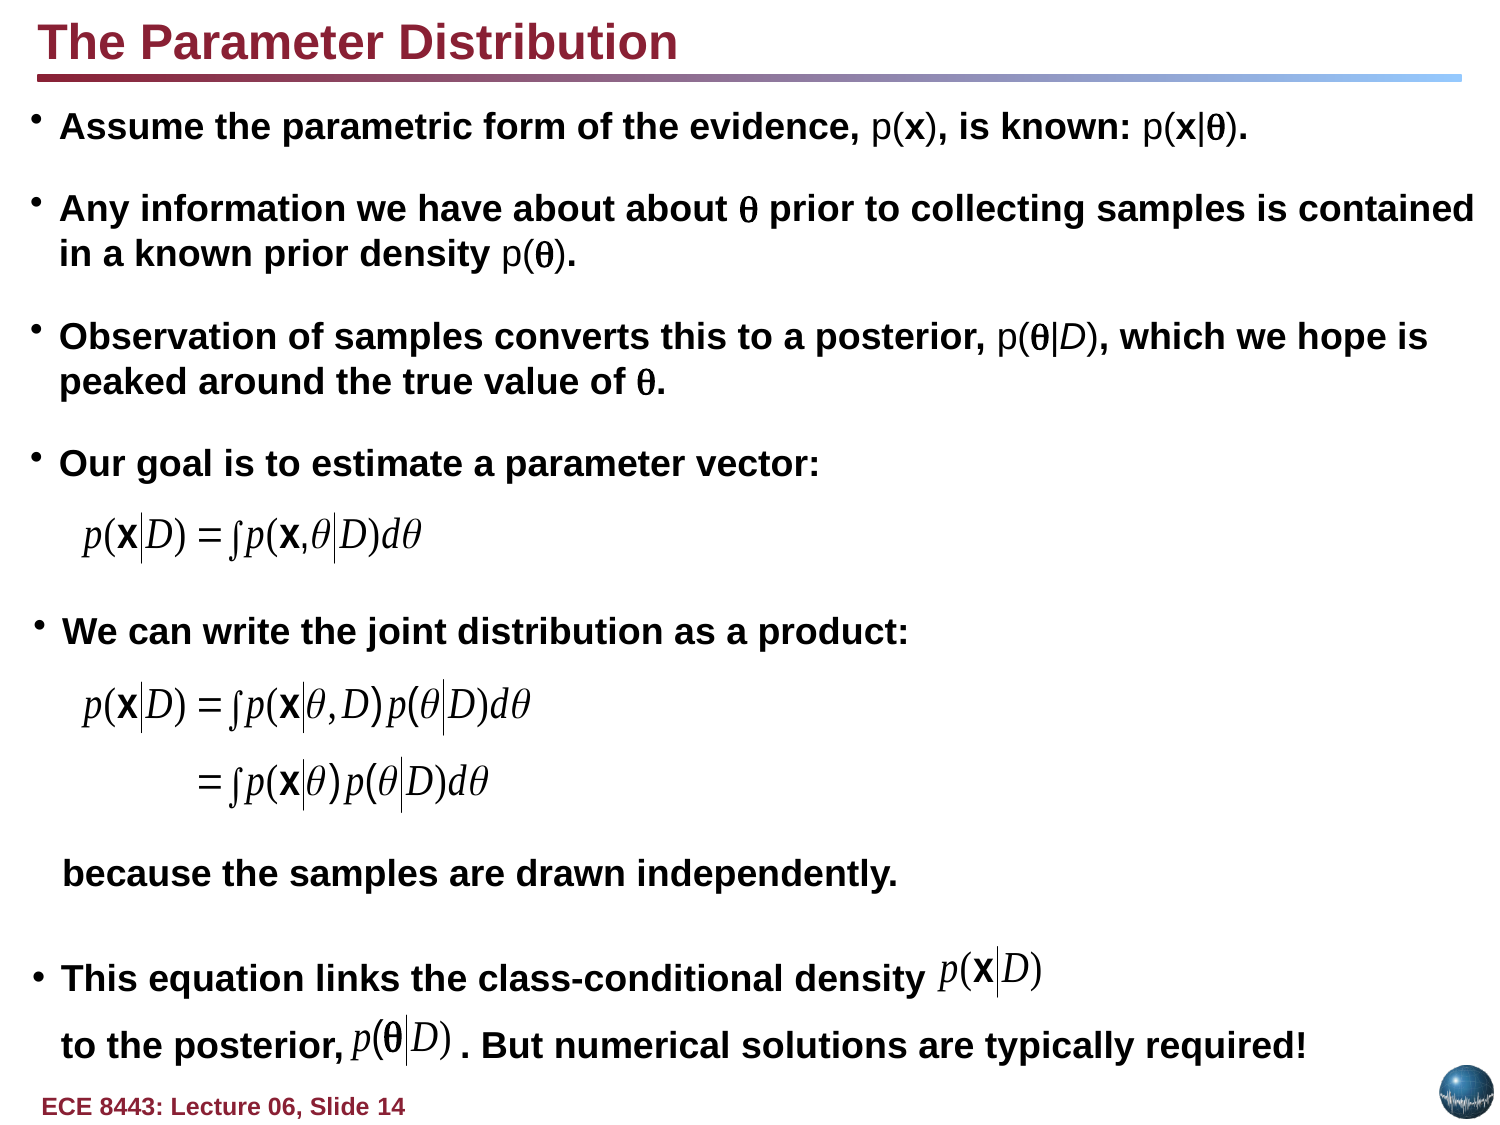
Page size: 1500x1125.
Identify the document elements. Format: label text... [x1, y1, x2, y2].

picture [1440, 1065, 1494, 1119]
text_box This equation links the class-conditional density to the posterior, . But numerical solutions are typically required! [17, 923, 1440, 1125]
text_box The Parameter Distribution [37, 9, 1459, 70]
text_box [931, 940, 1047, 1003]
text_box We can write the joint distribution as a product: [33, 607, 1480, 693]
text_box Assume the parametric form of the evidence, p(x), is known: p(x|). Any information we have about about  prior to collecting samples is contained in a known prior density p(). Observation of samples converts this to a posterior, p(|D), which we hope is peaked around the true value of . Our goal is to estimate a parameter vector: [30, 101, 1477, 414]
text_box because the samples are drawn independently. [33, 849, 1480, 913]
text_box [74, 507, 428, 569]
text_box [74, 673, 538, 819]
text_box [343, 1009, 455, 1071]
